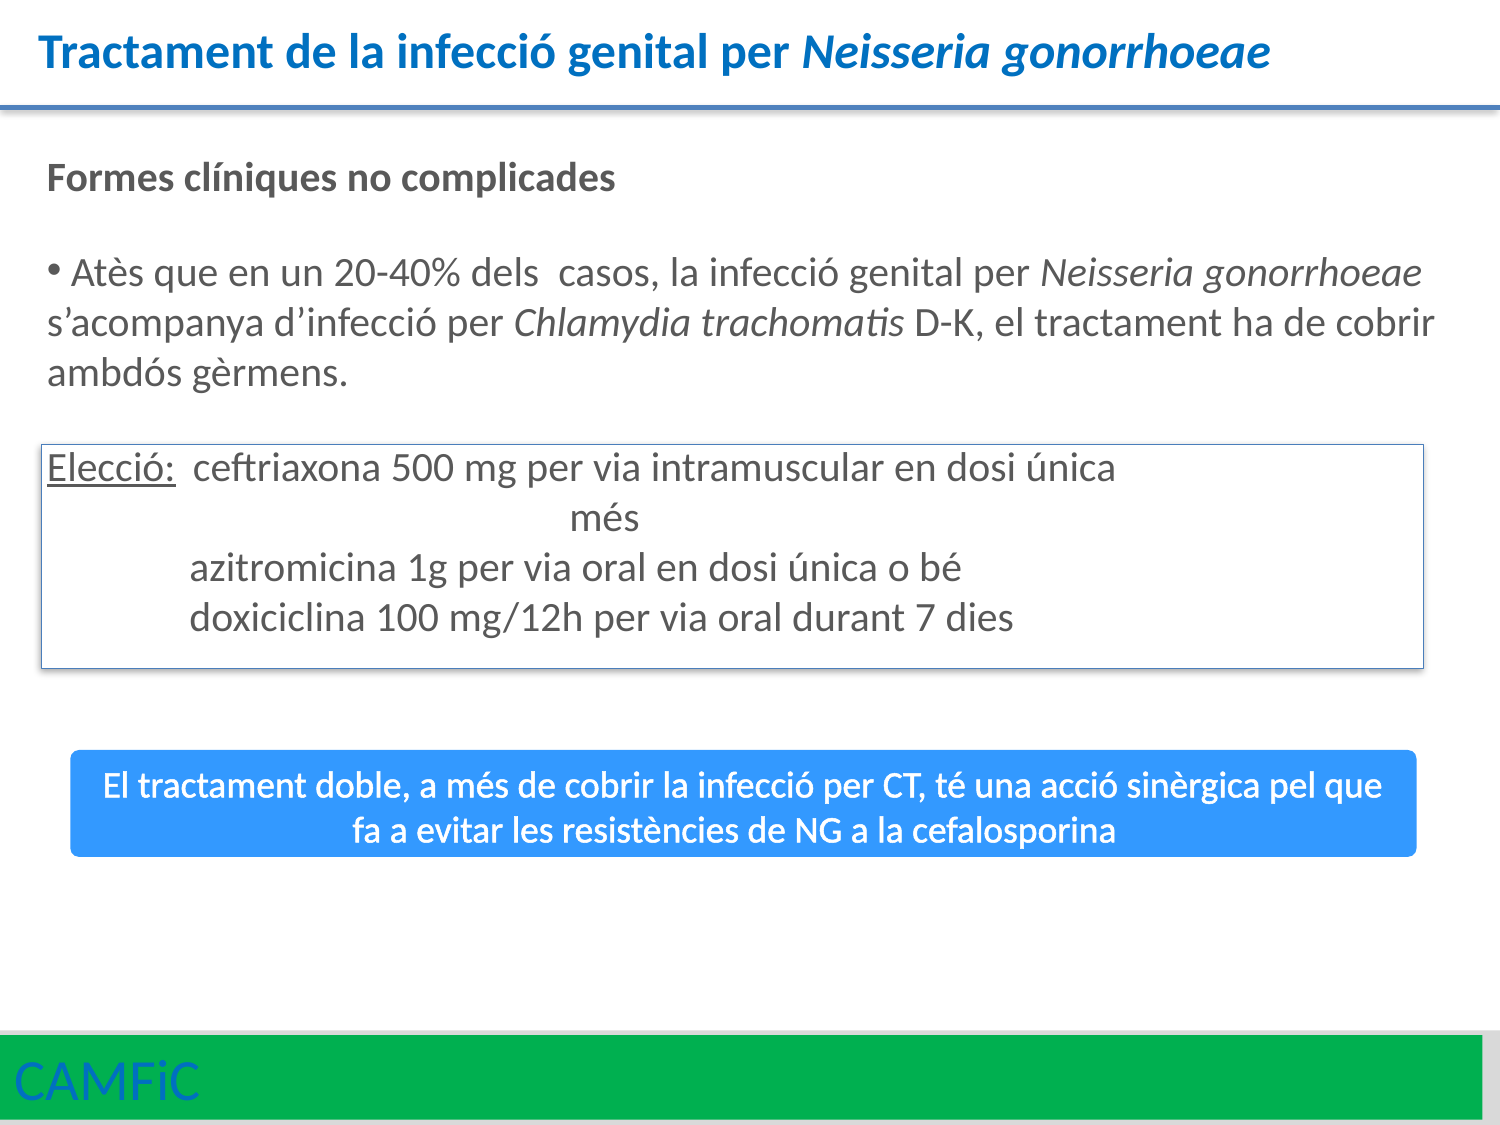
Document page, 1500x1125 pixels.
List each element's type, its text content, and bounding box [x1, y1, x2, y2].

text_box Tractament de la infecció genital per Neisseria gonorrhoeae [23, 11, 1407, 87]
text_box El tractament doble, a més de cobrir la infecció per CT, té una acció sinèrgica pel que fa a evitar les resistències de NG a la cefalosporina [70, 749, 1417, 857]
text_box CAMFiC [0, 1035, 1483, 1120]
text_box Formes clíniques no complicades Atès que en un 20-40% dels casos, la infecció genital per Neisseria gonorrhoeae s’acompanya d’infecció per Chlamydia trachomatis D-K, el tractament ha de cobrir ambdós gèrmens. Elecció: ceftriaxona 500 mg per via intramuscular en dosi única més azitromicina 1g per via oral en dosi única o bé doxiciclina 100 mg/12h per via oral durant 7 dies [32, 142, 1468, 827]
